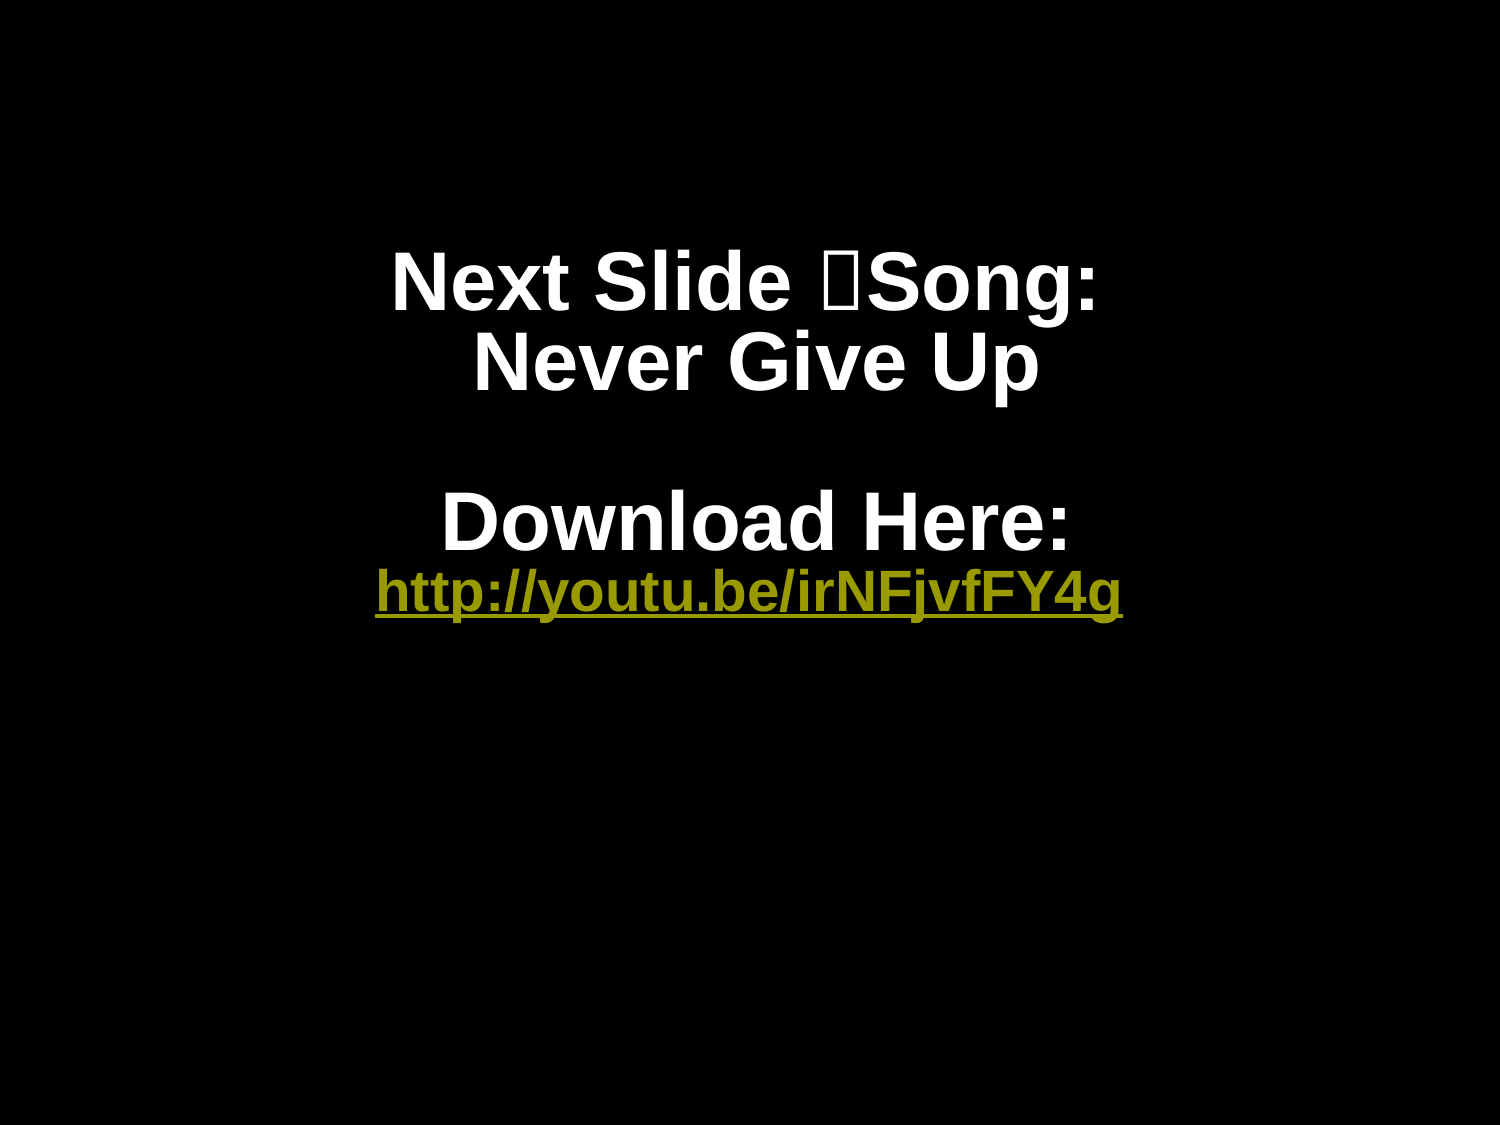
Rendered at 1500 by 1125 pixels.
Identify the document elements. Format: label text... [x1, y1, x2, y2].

title Next Slide Song: Never Give Up Download Here: http://youtu.be/irNFjvfFY4g [0, 0, 1500, 638]
